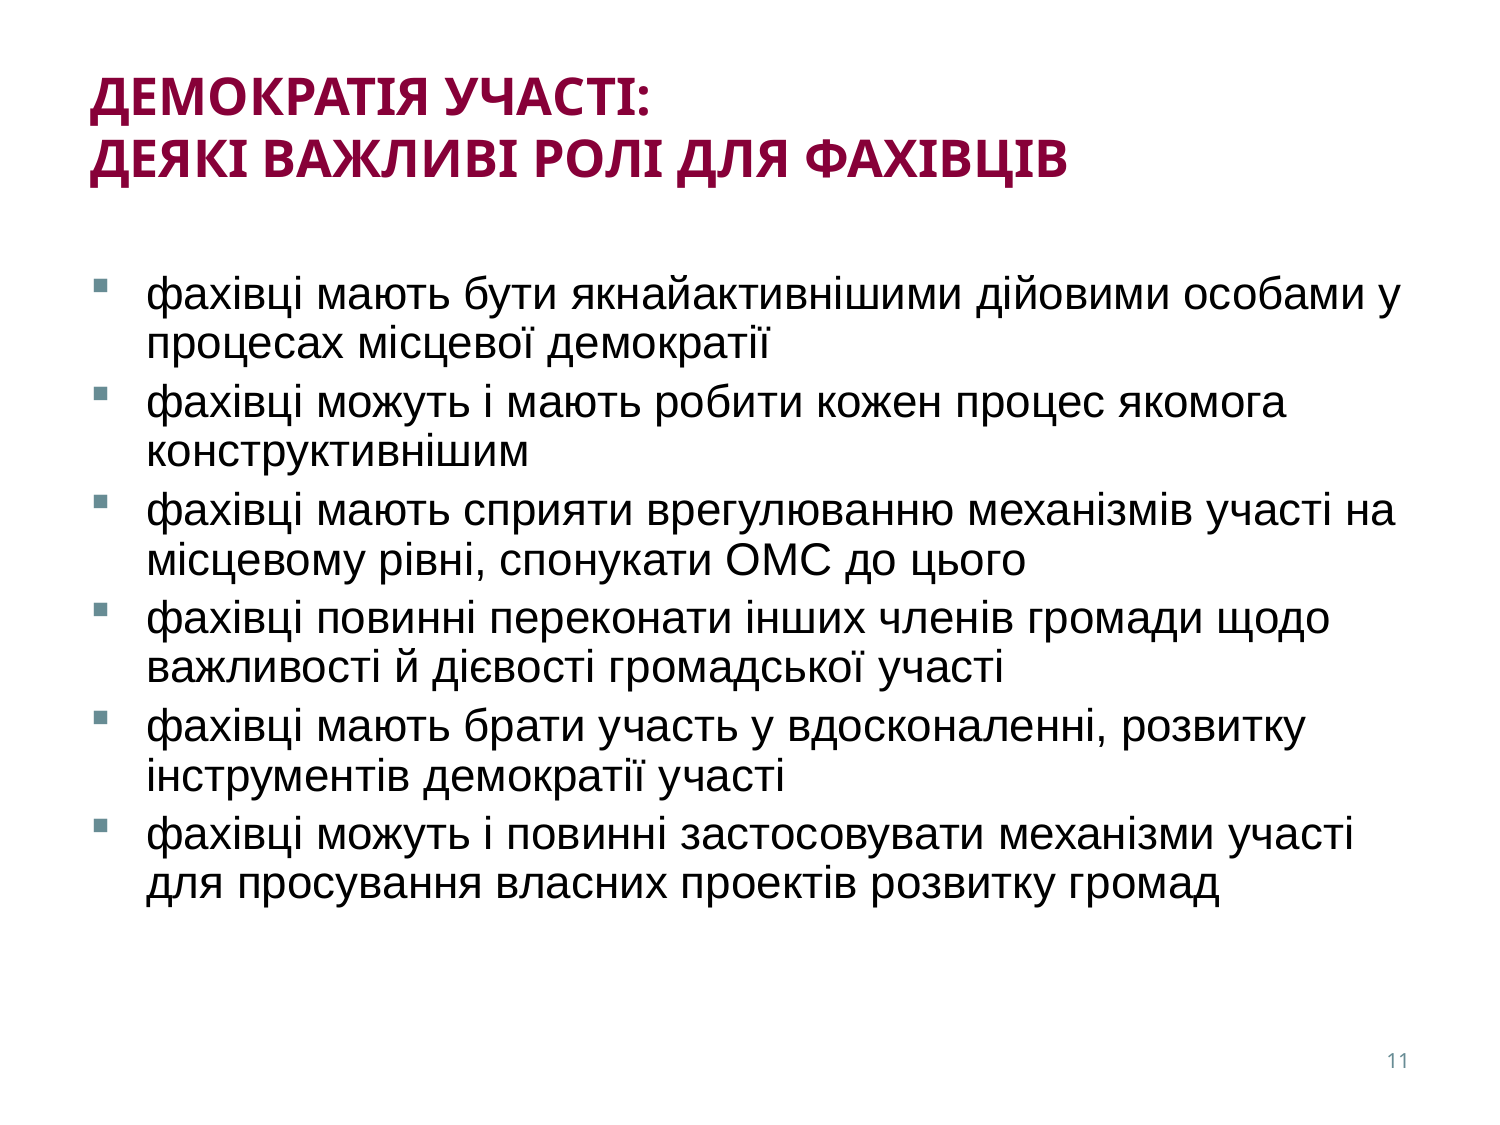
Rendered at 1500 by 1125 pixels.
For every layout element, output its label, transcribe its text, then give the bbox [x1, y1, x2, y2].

title ДЕМОКРАТІЯ УЧАСТІ: ДЕЯКІ ВАЖЛИВІ РОЛІ ДЛЯ ФАХІВЦІВ [74, 18, 1200, 233]
list фахівці мають бути якнайактивнішими дійовими особами у процесах місцевої демократії фахівці можуть і мають робити кожен процес якомога конструктивнішим фахівці мають сприяти врегулюванню механізмів участі на місцевому рівні, спонукати ОМС до цього фахівці повинні переконати інших членів громади щодо важливості й дієвості громадської участі фахівці мають брати участь у вдосконаленні, розвитку інструментів демократії участі фахівці можуть і повинні застосовувати механізми участі для просування власних проектів розвитку громад [74, 262, 1426, 1059]
slide_number 11 [1074, 1023, 1426, 1100]
